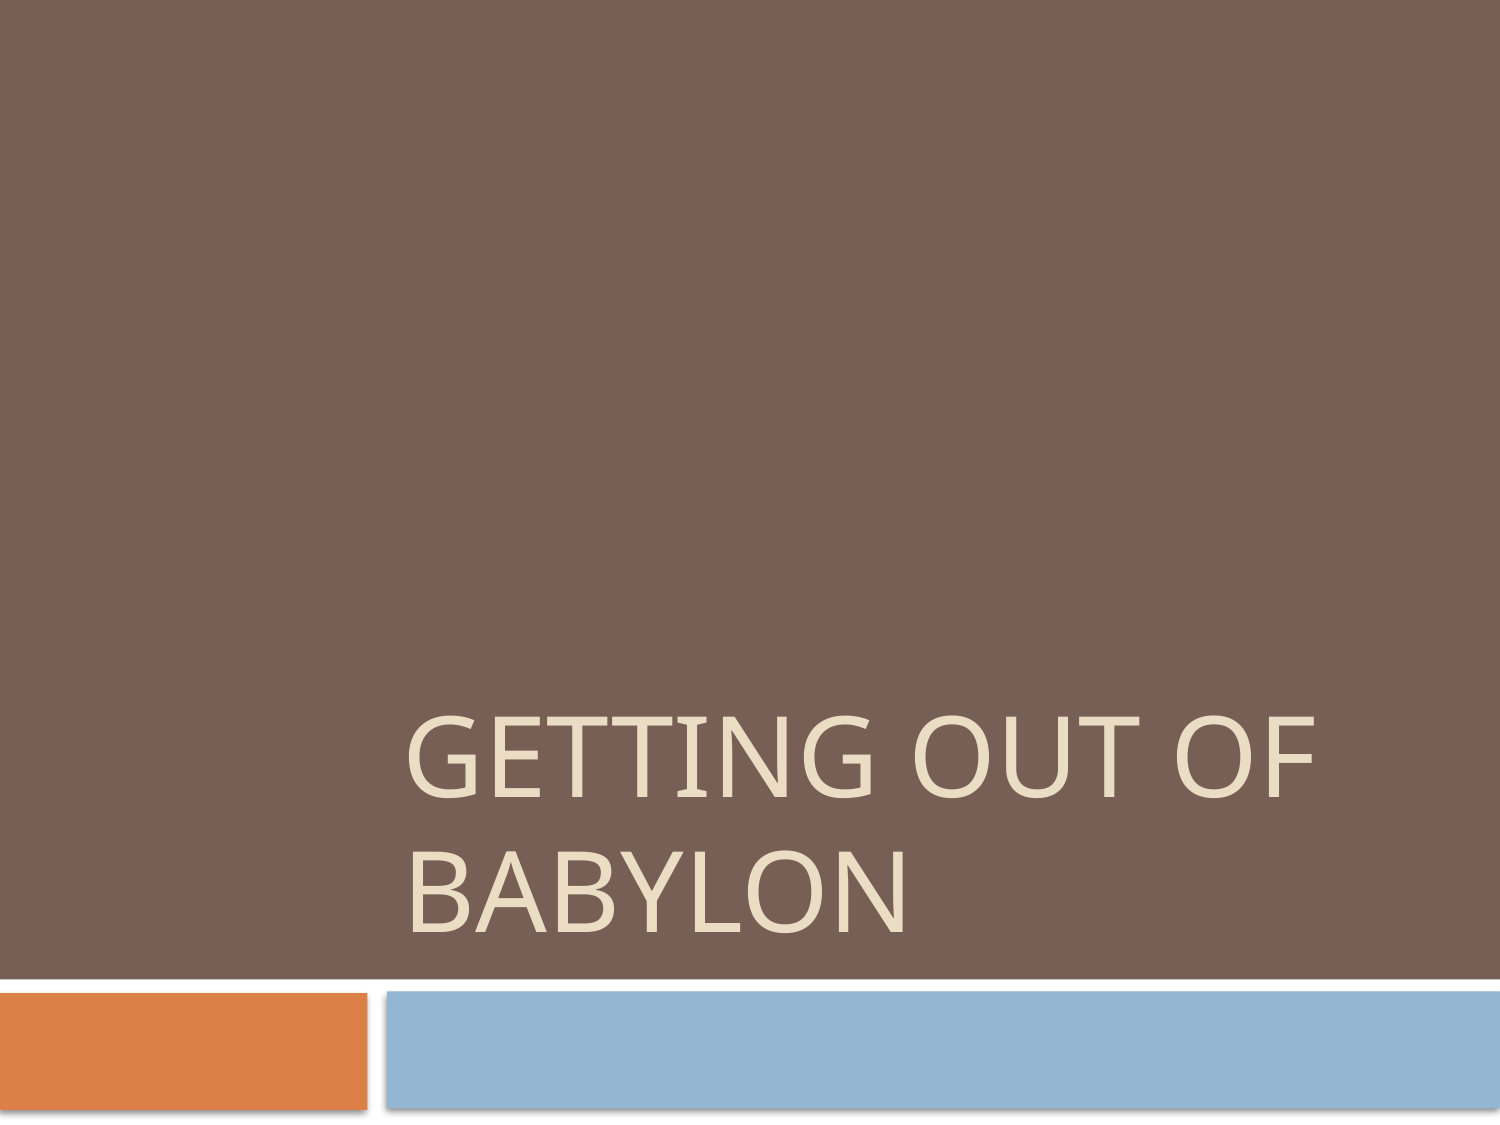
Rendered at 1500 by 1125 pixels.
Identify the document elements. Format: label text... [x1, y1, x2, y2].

title Getting out of babylon [387, 662, 1450, 963]
